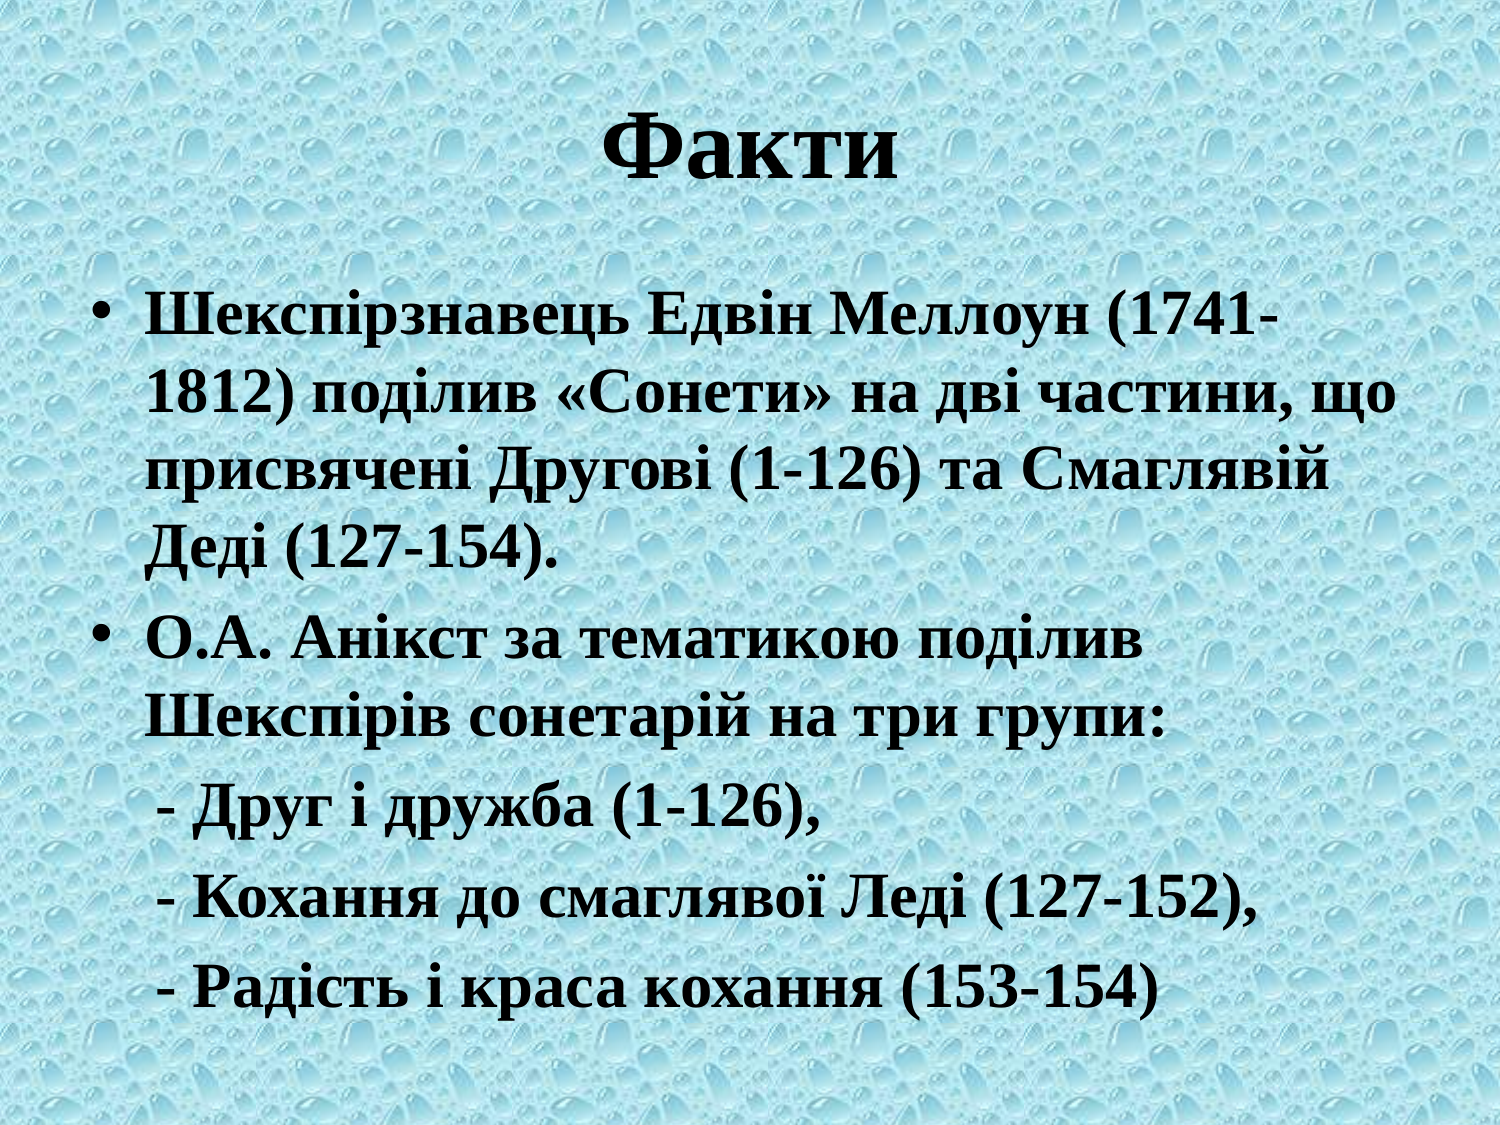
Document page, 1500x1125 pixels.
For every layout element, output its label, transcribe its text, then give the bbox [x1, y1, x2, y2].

list Шекспірзнавець Едвін Меллоун (1741-1812) поділив «Сонети» на дві частини, що присвячені Другові (1-126) та Смаглявій Деді (127-154). О.А. Анікст за тематикою поділив Шекспірів сонетарій на три групи: - Друг і дружба (1-126), - Кохання до смаглявої Леді (127-152), - Радість і краса кохання (153-154) [75, 262, 1425, 1035]
picture [0, 0, 1500, 1125]
title Факти [75, 45, 1425, 233]
